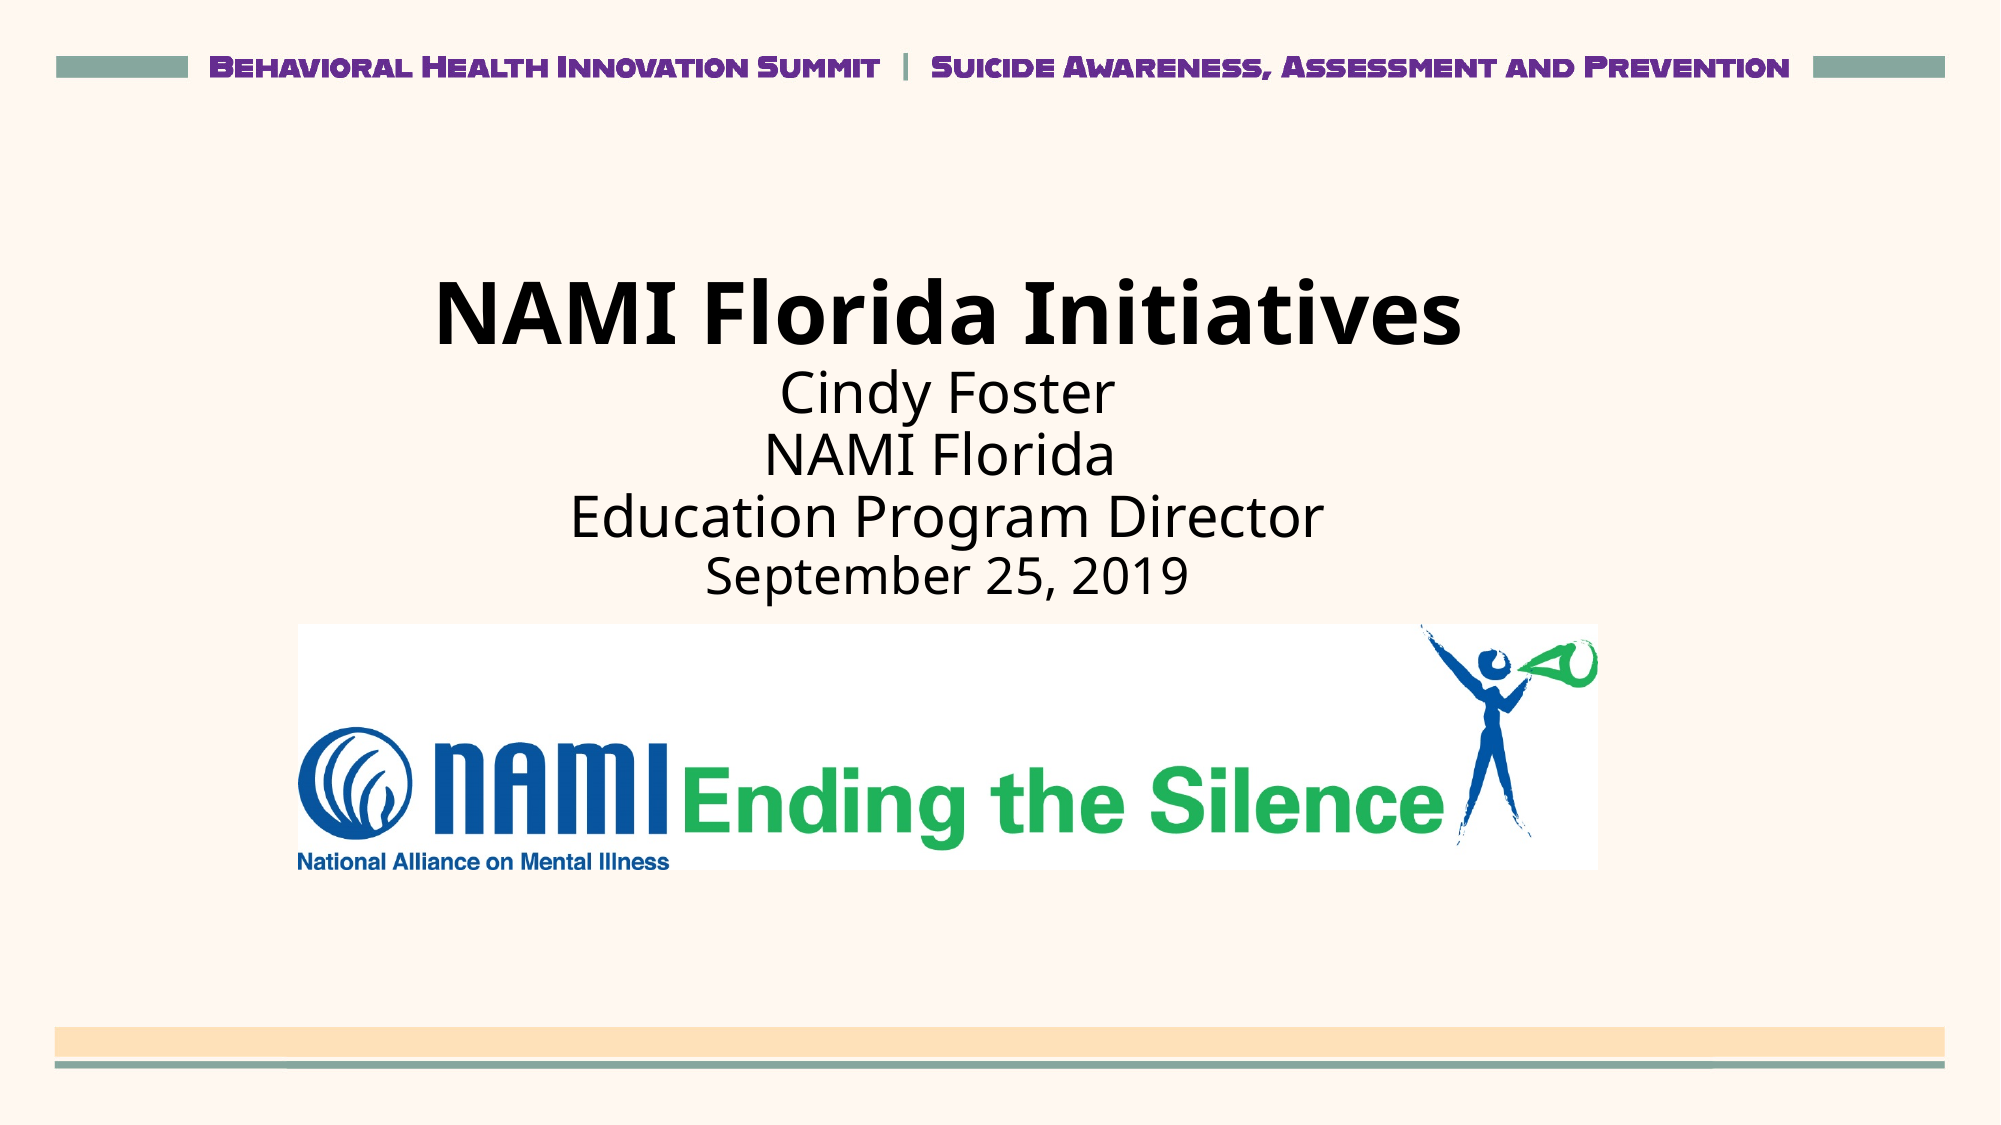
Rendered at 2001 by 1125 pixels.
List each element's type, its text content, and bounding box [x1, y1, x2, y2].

picture [0, 0, 2000, 1125]
title NAMI Florida Initiatives Cindy Foster NAMI Florida Education Program Director September 25, 2019 [337, 50, 1559, 624]
